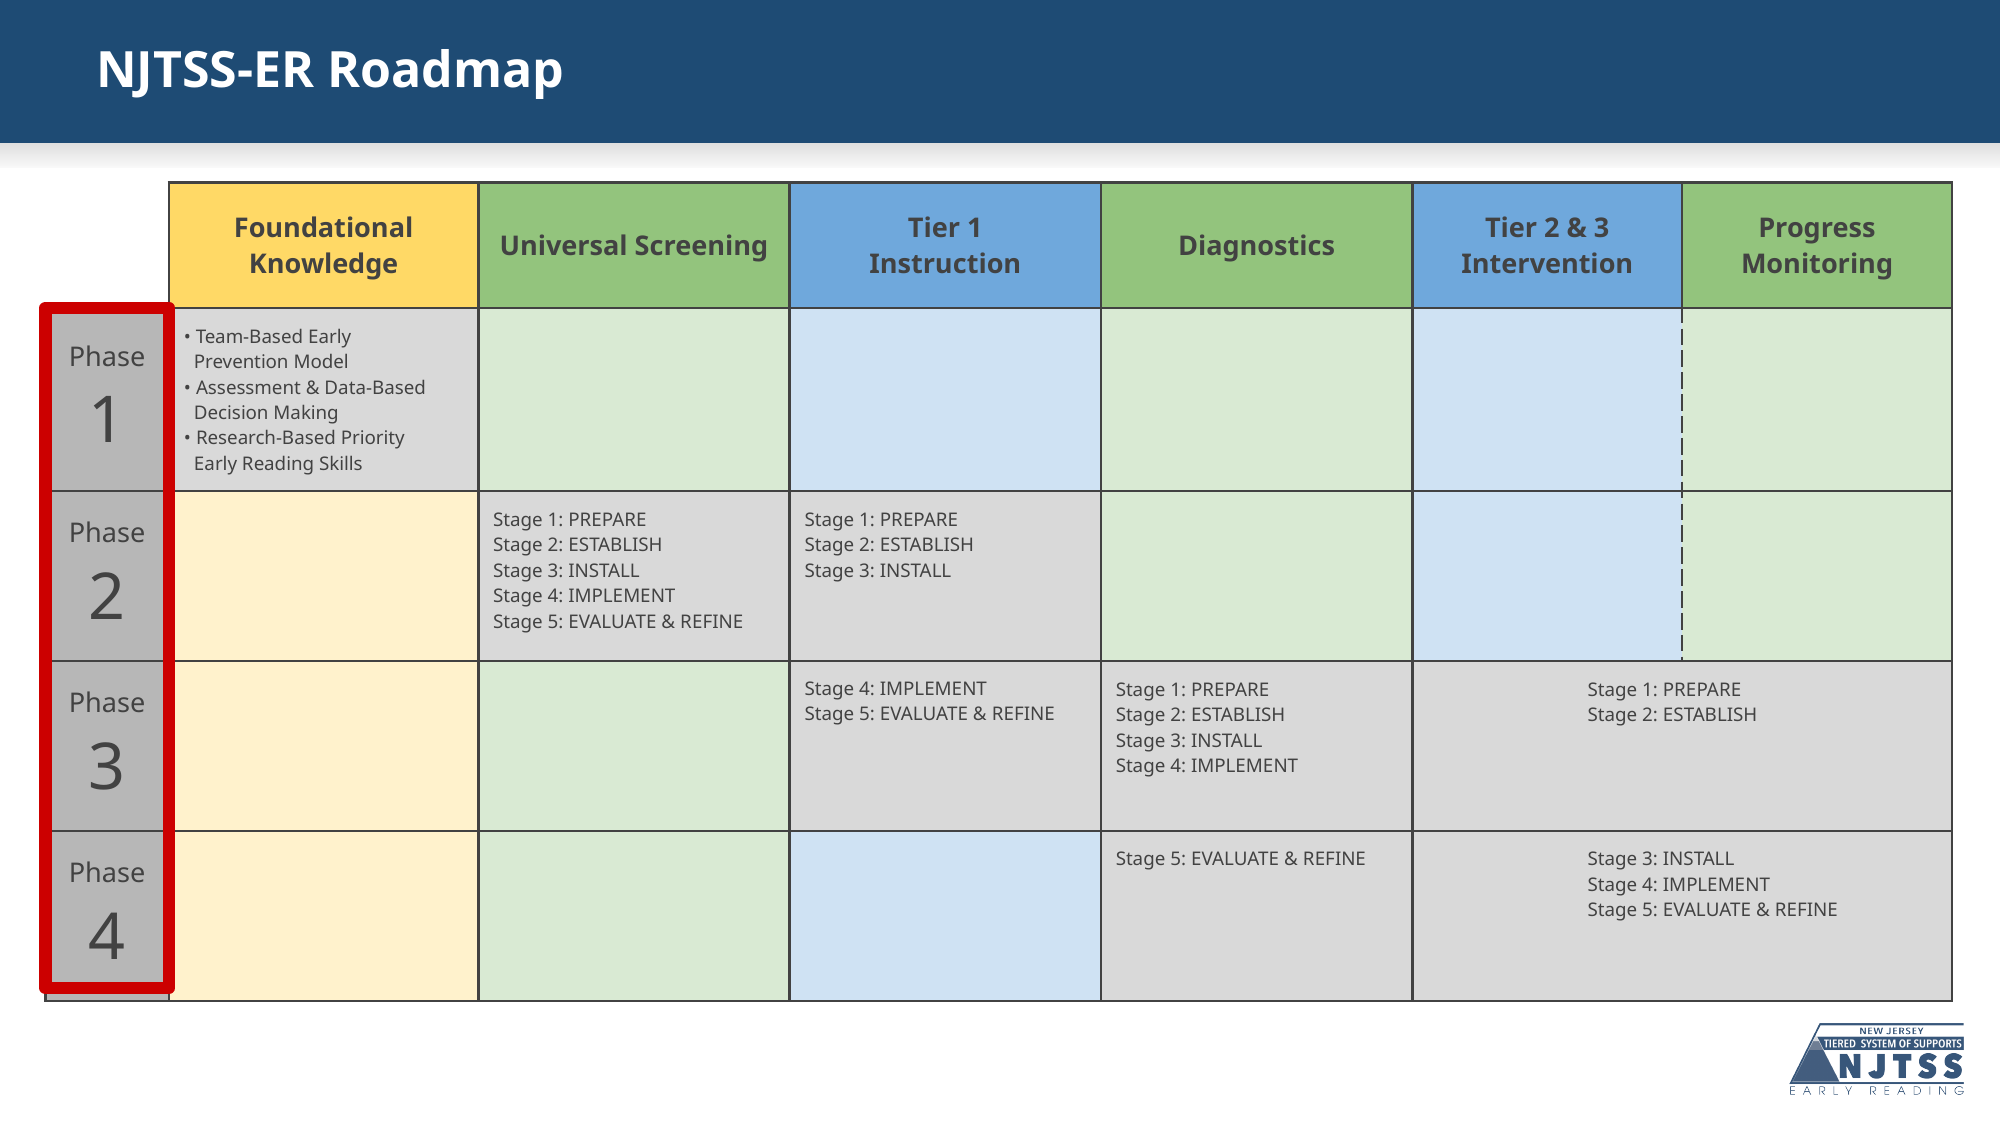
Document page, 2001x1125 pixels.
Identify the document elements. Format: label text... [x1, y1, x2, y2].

table_header Diagnostics [1102, 184, 1411, 307]
table_cell [791, 309, 1100, 490]
picture [1789, 1023, 1964, 1095]
table_cell [170, 662, 477, 830]
table_cell [1102, 309, 1411, 490]
table_cell [1102, 492, 1411, 660]
table_cell Phase 4 [47, 988, 168, 1000]
table_cell [480, 832, 788, 1000]
table_cell [1682, 492, 1951, 660]
table_header [47, 184, 168, 307]
table_cell [1414, 492, 1682, 660]
table_cell [791, 832, 1100, 1000]
table_cell Stage 1: PREPARE Stage 2: ESTABLISH [1414, 662, 1951, 830]
table_cell [1414, 309, 1682, 490]
table_header Progress Monitoring [1683, 184, 1951, 307]
table_cell [1682, 309, 1951, 490]
table_header Tier 2 & 3 Intervention [1414, 184, 1681, 307]
table_cell Stage 1: PREPARE Stage 2: ESTABLISH Stage 3: INSTALL Stage 4: IMPLEMENT [1102, 662, 1411, 830]
table_header Foundational Knowledge [170, 184, 477, 307]
table_cell Stage 4: IMPLEMENT Stage 5: EVALUATE & REFINE [791, 662, 1100, 830]
table_cell • Team-Based Early Prevention Model • Assessment & Data-Based Decision Making • Research-Based Priority Early Reading Skills [170, 309, 477, 490]
text_box [45, 308, 169, 988]
table_cell [170, 492, 477, 660]
table_cell Stage 1: PREPARE Stage 2: ESTABLISH Stage 3: INSTALL [791, 492, 1100, 660]
table_cell Stage 5: EVALUATE & REFINE [1102, 832, 1411, 1000]
table_cell [480, 309, 788, 490]
table_cell Stage 3: INSTALL Stage 4: IMPLEMENT Stage 5: EVALUATE & REFINE [1414, 832, 1951, 1000]
table_header Universal Screening [480, 184, 788, 307]
title NJTSS-ER Roadmap [80, 3, 1953, 136]
table_header Tier 1 Instruction [791, 184, 1100, 307]
table_cell [480, 662, 788, 830]
table_cell [170, 832, 477, 1000]
table_cell Stage 1: PREPARE Stage 2: ESTABLISH Stage 3: INSTALL Stage 4: IMPLEMENT Stage 5: EVALUATE & REFINE [480, 492, 788, 660]
